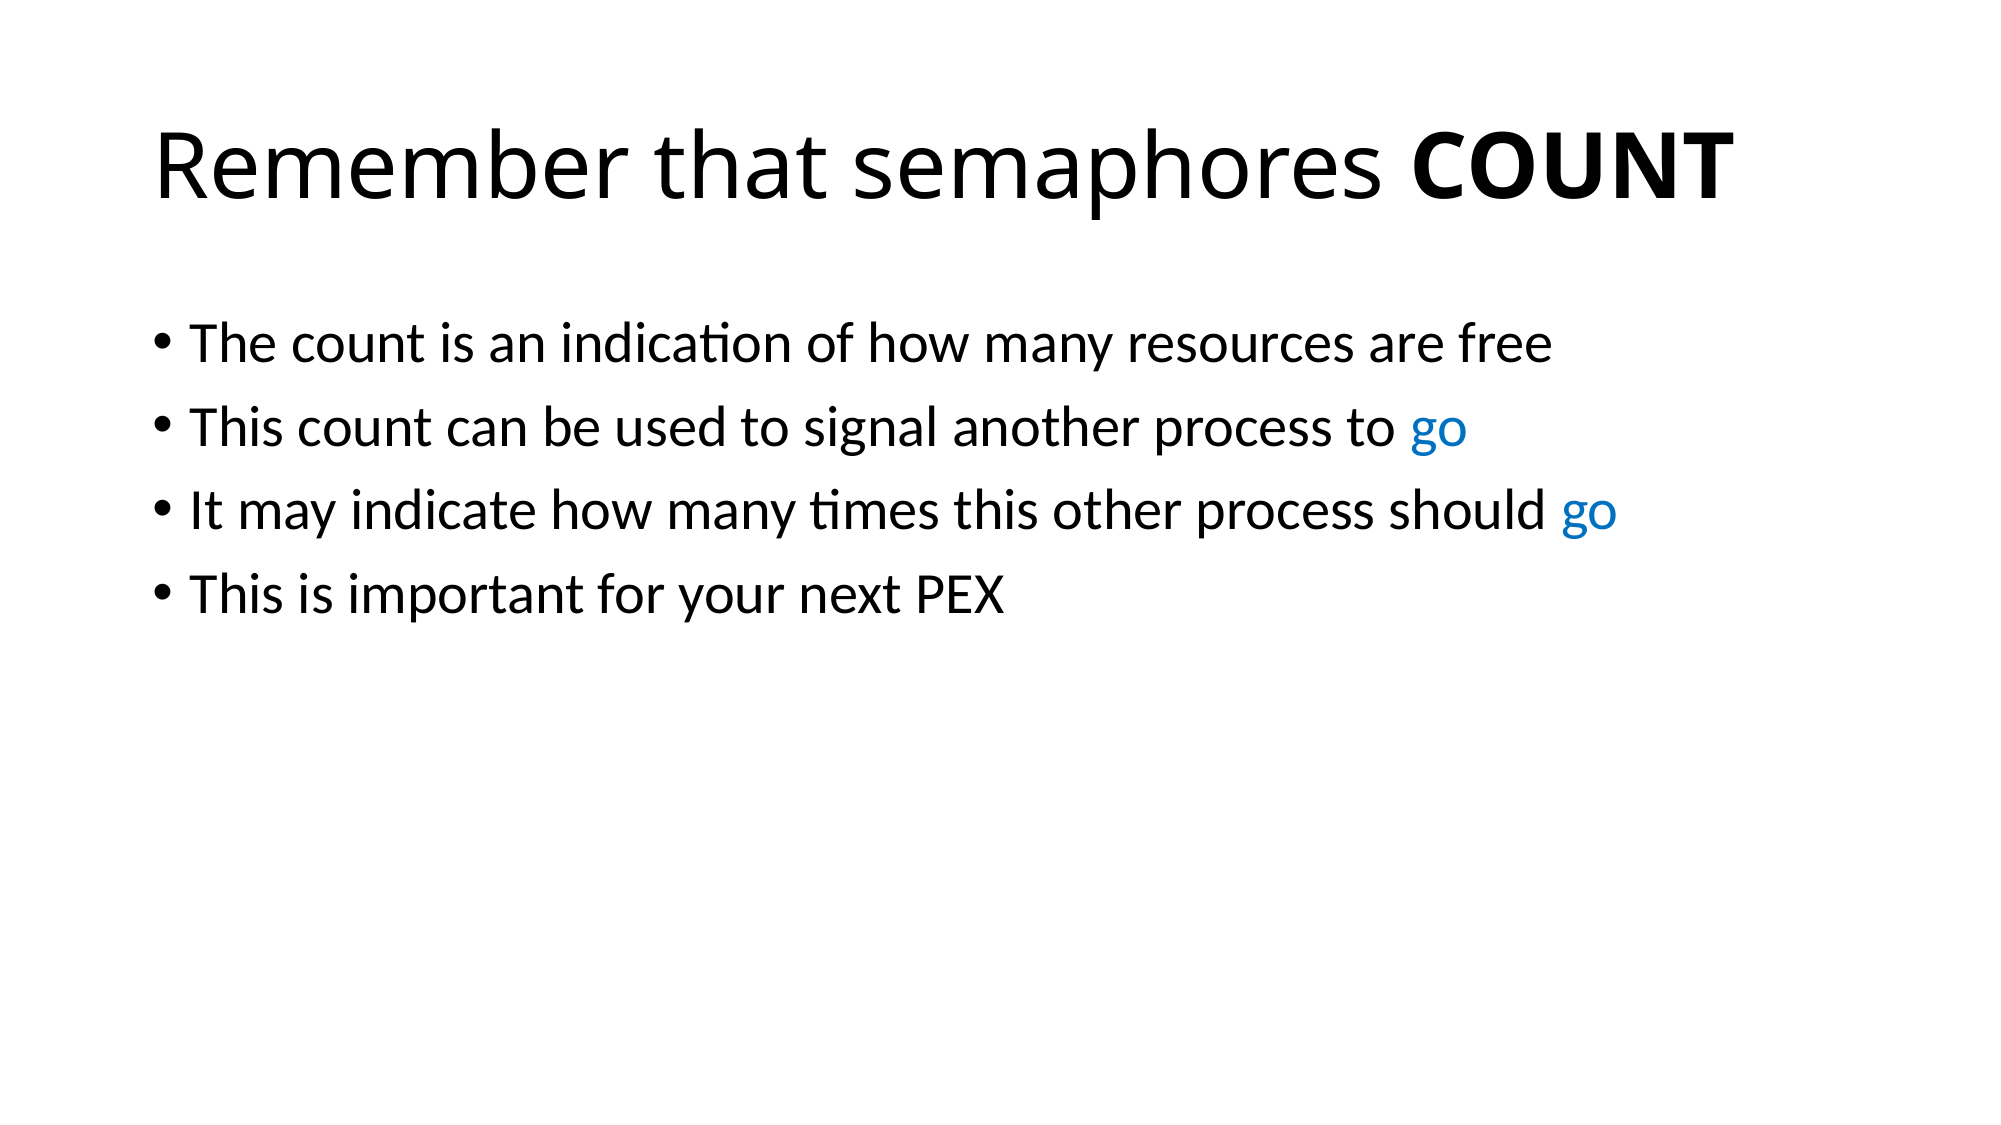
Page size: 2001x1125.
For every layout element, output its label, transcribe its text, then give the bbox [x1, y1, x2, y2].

title Remember that semaphores COUNT [137, 59, 1863, 278]
list The count is an indication of how many resources are free This count can be used to signal another process to go It may indicate how many times this other process should go This is important for your next PEX [137, 304, 1834, 1035]
